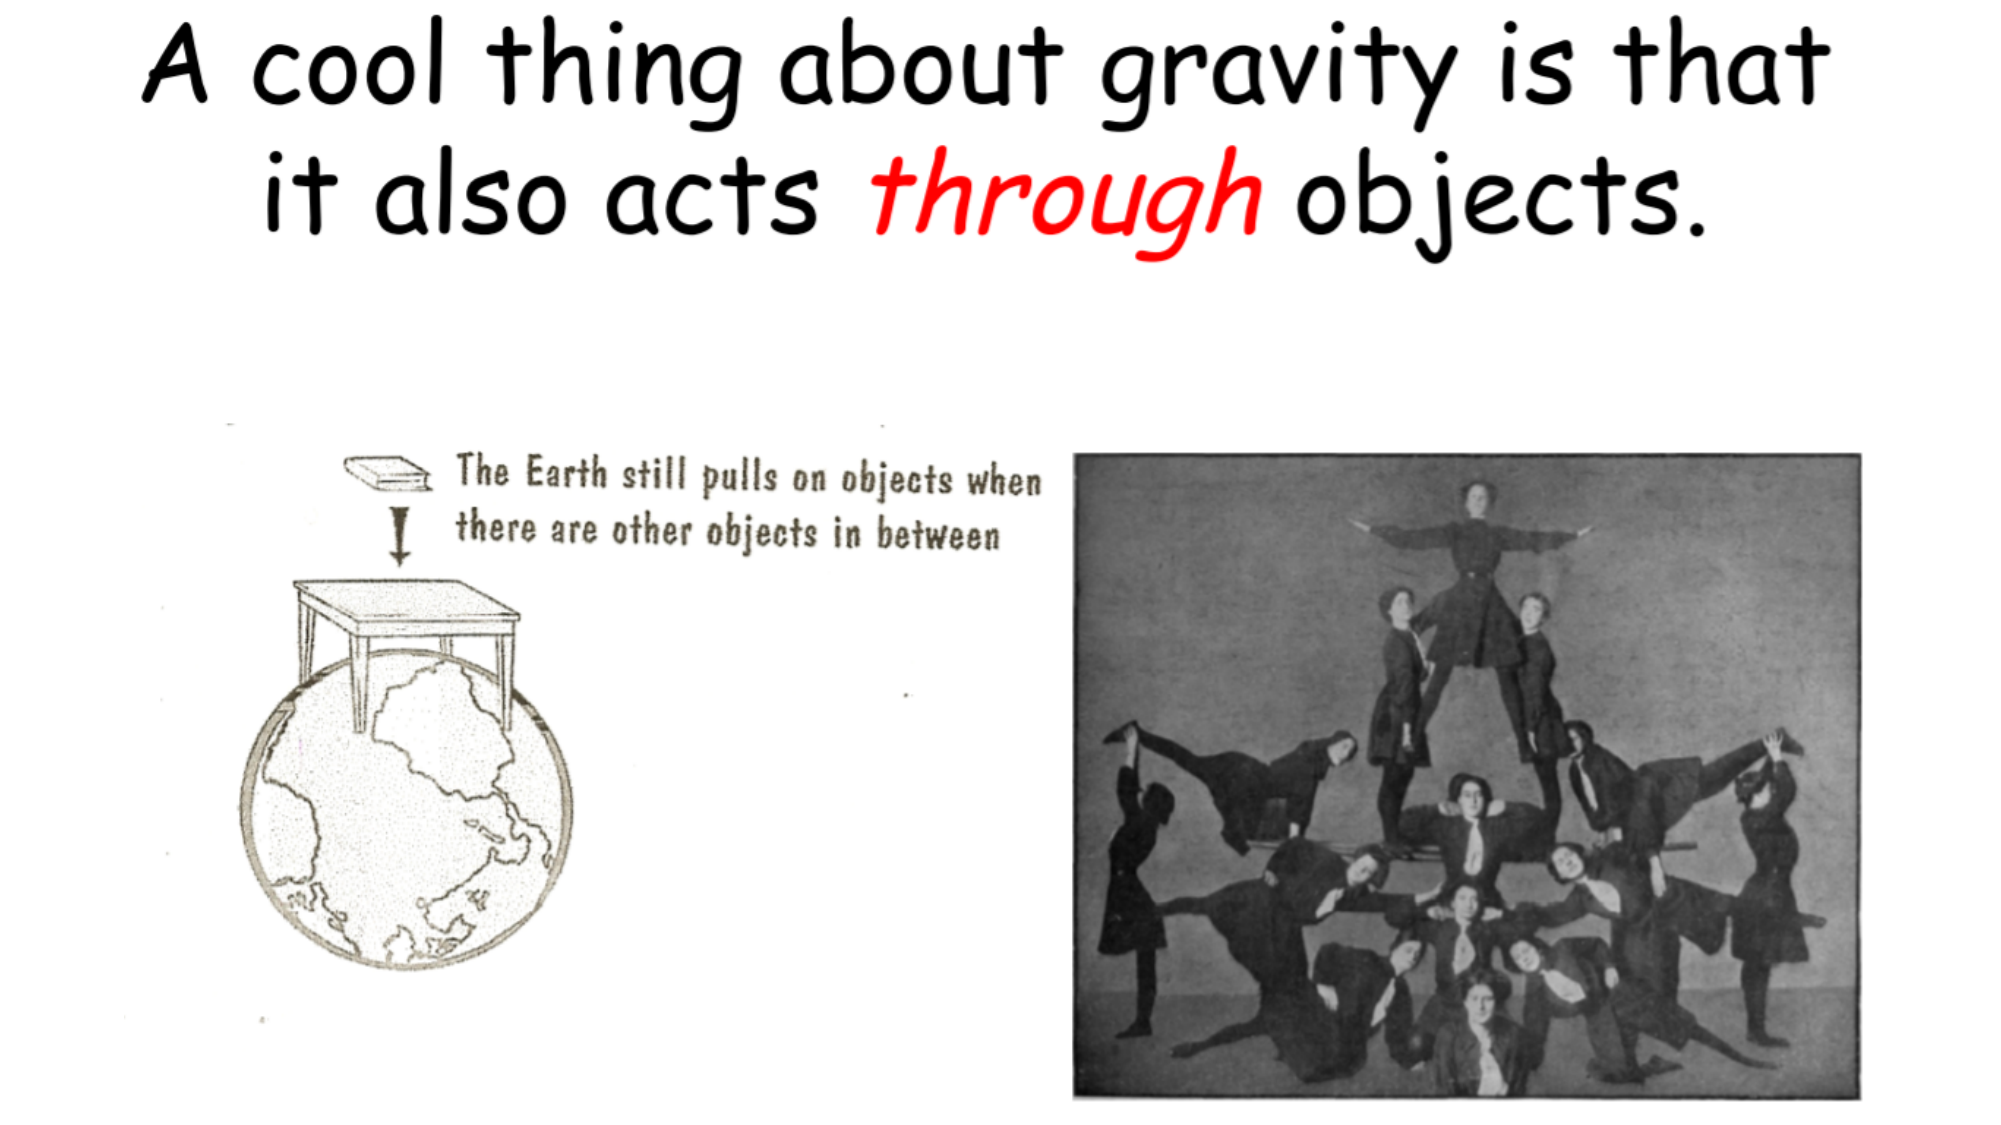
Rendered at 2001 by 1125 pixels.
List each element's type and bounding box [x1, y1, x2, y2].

picture [124, 0, 1876, 1125]
